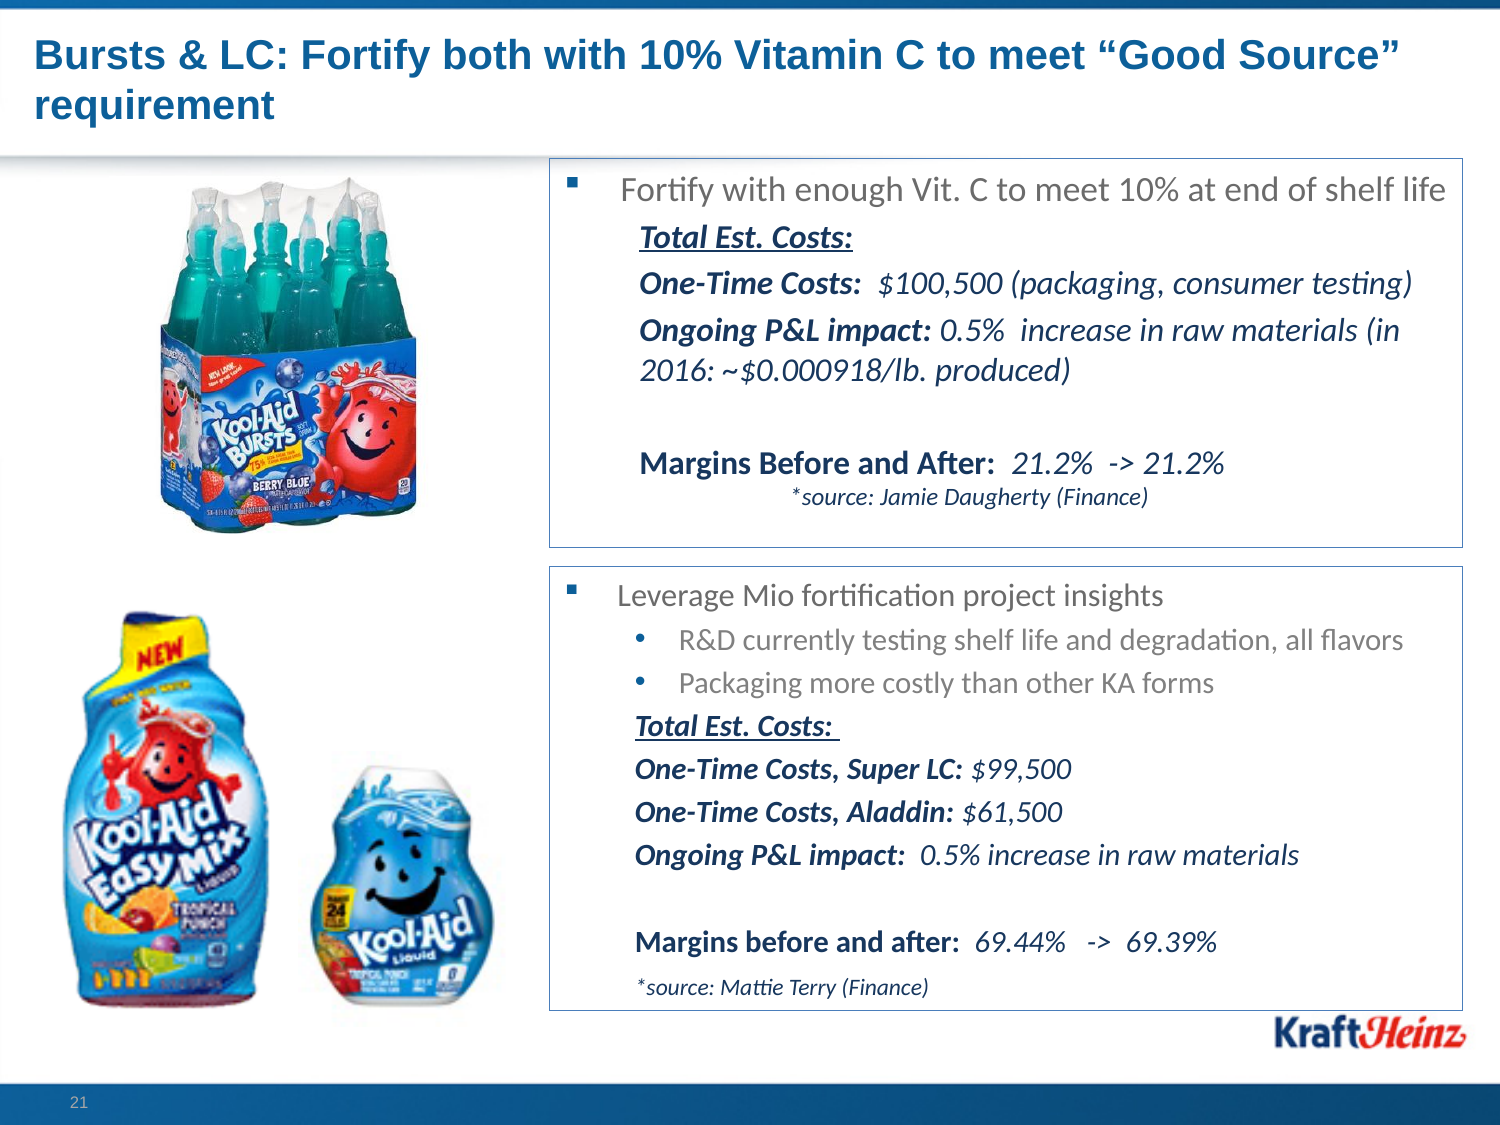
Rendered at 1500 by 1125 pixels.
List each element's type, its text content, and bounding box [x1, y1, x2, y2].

list Fortify with enough Vit. C to meet 10% at end of shelf life Total Est. Costs: One-Time Costs: $100,500 (packaging, consumer testing) Ongoing P&L impact: 0.5% increase in raw materials (in 2016: ~$0.000918/lb. produced) Margins Before and After: 21.2% -> 21.2% *source: Jamie Daugherty (Finance) [549, 158, 1463, 548]
slide_number 21 [40, 1065, 89, 1112]
text_box Leverage Mio fortification project insights R&D currently testing shelf life and degradation, all flavors Packaging more costly than other KA forms Total Est. Costs: One-Time Costs, Super LC: $99,500 One-Time Costs, Aladdin: $61,500 Ongoing P&L impact: 0.5% increase in raw materials Margins before and after: 69.44% -> 69.39% *source: Mattie Terry (Finance) [549, 566, 1463, 1011]
title Bursts & LC: Fortify both with 10% Vitamin C to meet “Good Source” requirement [19, 15, 1458, 141]
picture [0, 0, 1500, 1125]
